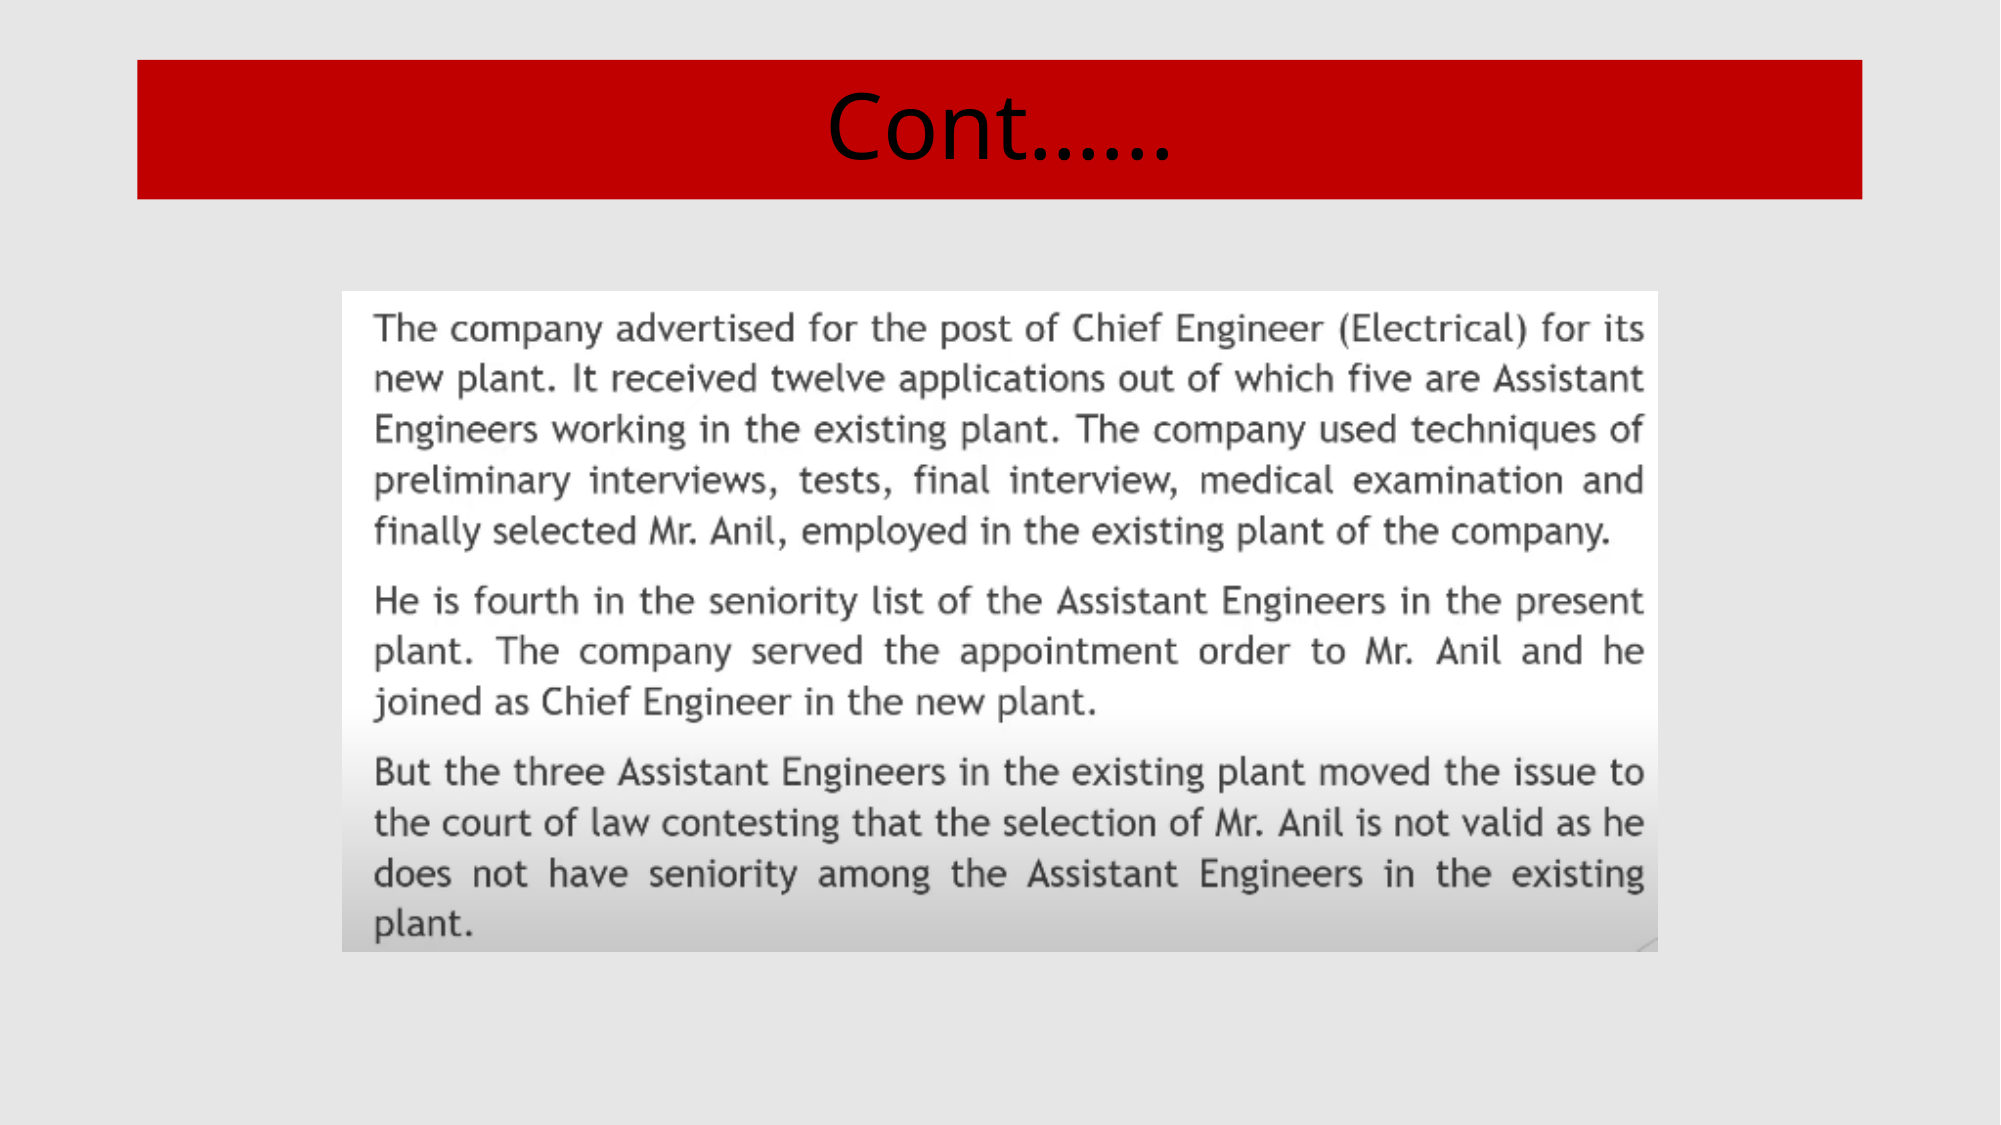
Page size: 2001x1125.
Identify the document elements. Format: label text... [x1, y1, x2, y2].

picture [342, 291, 1658, 952]
title Cont.….. [137, 59, 1863, 200]
